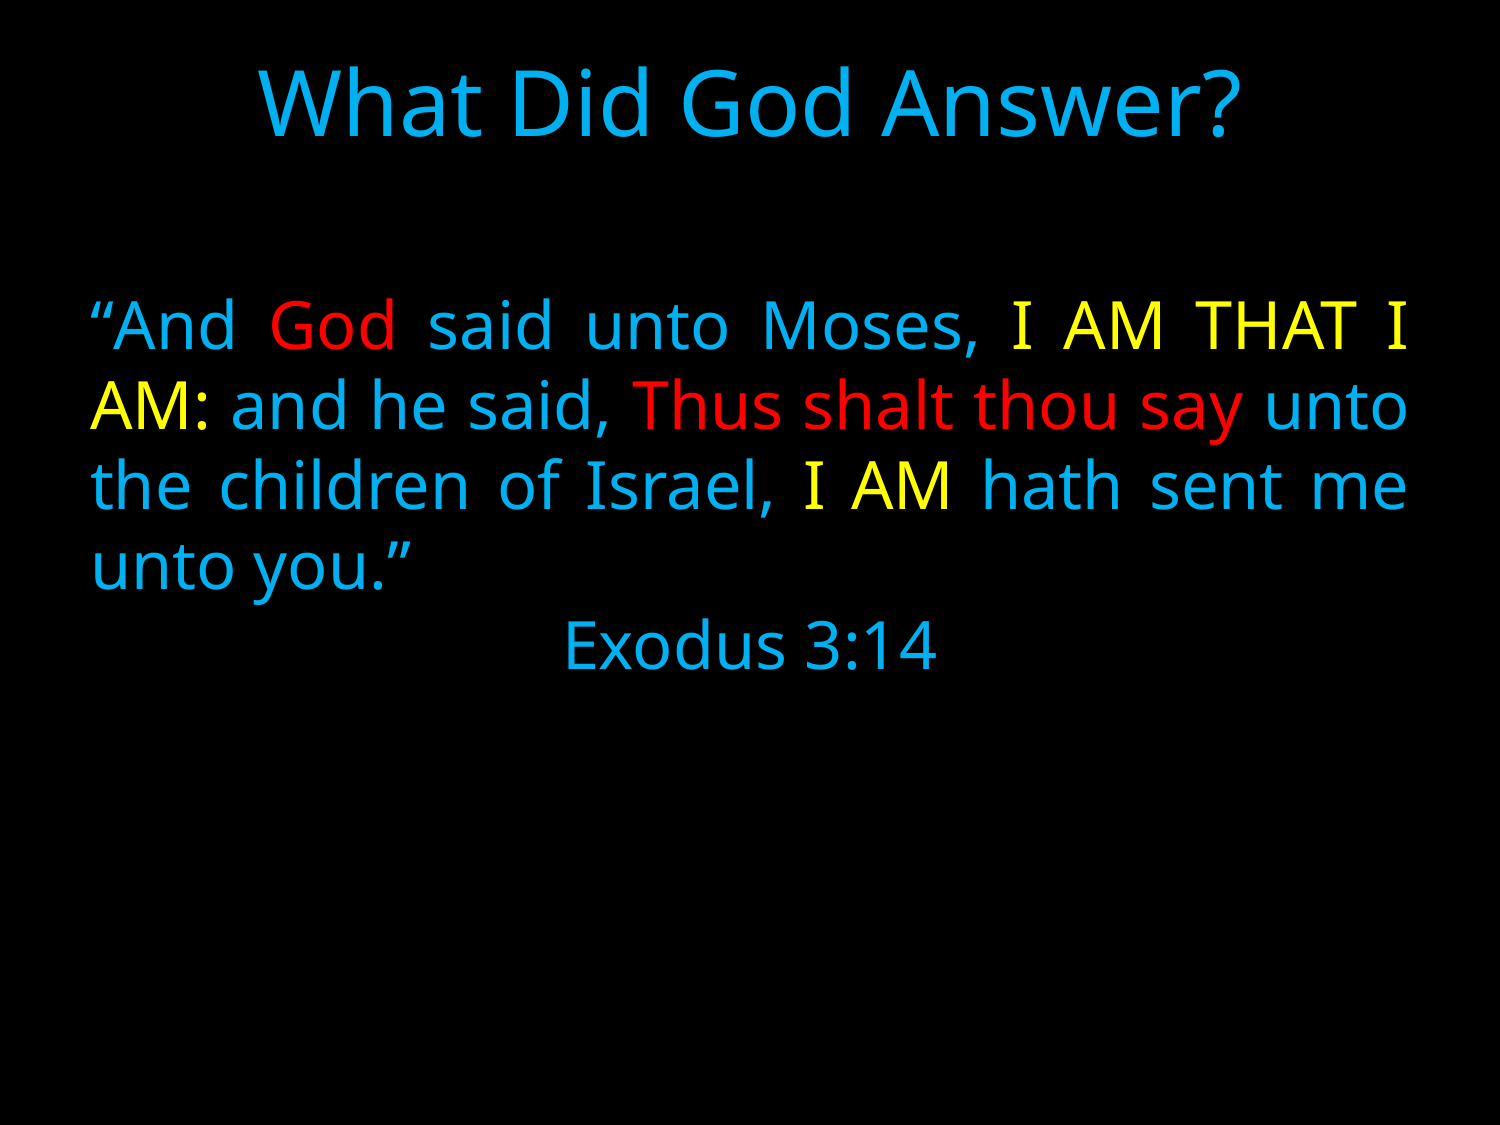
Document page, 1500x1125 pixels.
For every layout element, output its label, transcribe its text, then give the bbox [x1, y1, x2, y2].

title What Did God Answer? [75, 24, 1425, 175]
list “And God said unto Moses, I AM THAT I AM: and he said, Thus shalt thou say unto the children of Israel, I AM hath sent me unto you.” Exodus 3:14 [75, 275, 1425, 1025]
